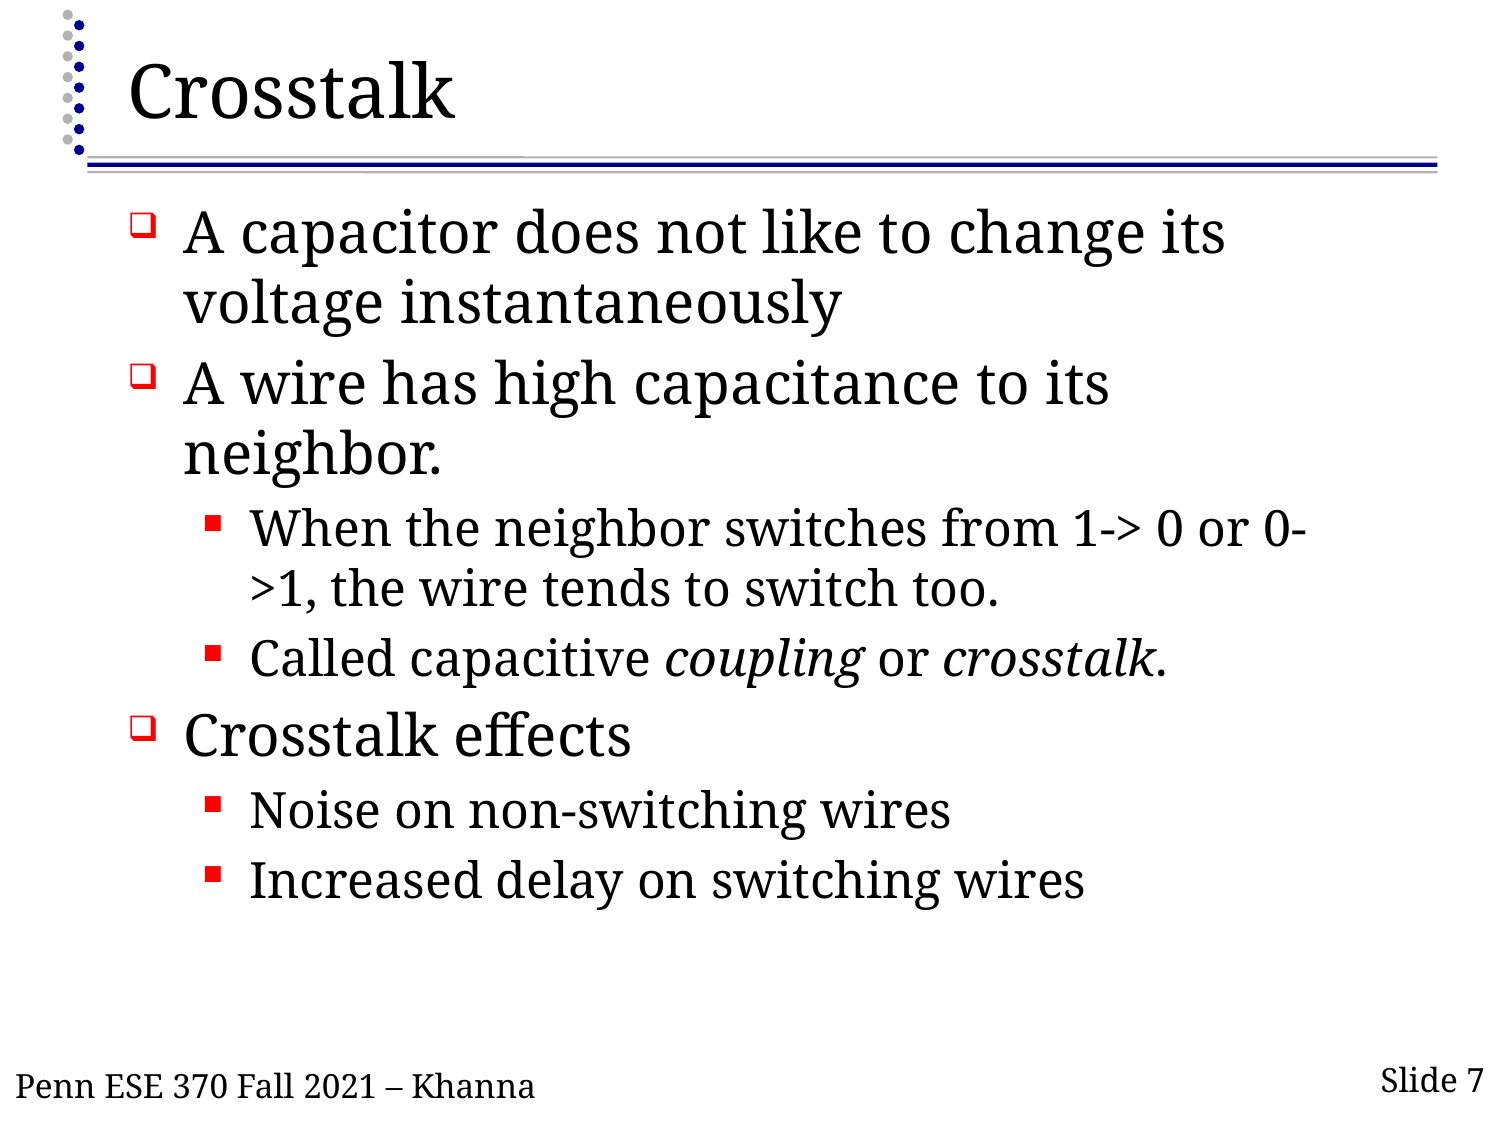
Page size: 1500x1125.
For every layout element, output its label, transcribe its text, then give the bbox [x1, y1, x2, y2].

title Crosstalk [112, 16, 1391, 142]
footer Penn ESE 370 Fall 2021 – Khanna [0, 1037, 813, 1113]
slide_number Slide 7 [1187, 1037, 1500, 1113]
list A capacitor does not like to change its voltage instantaneously A wire has high capacitance to its neighbor. When the neighbor switches from 1-> 0 or 0->1, the wire tends to switch too. Called capacitive coupling or crosstalk. Crosstalk effects Noise on non-switching wires Increased delay on switching wires [112, 187, 1388, 1013]
